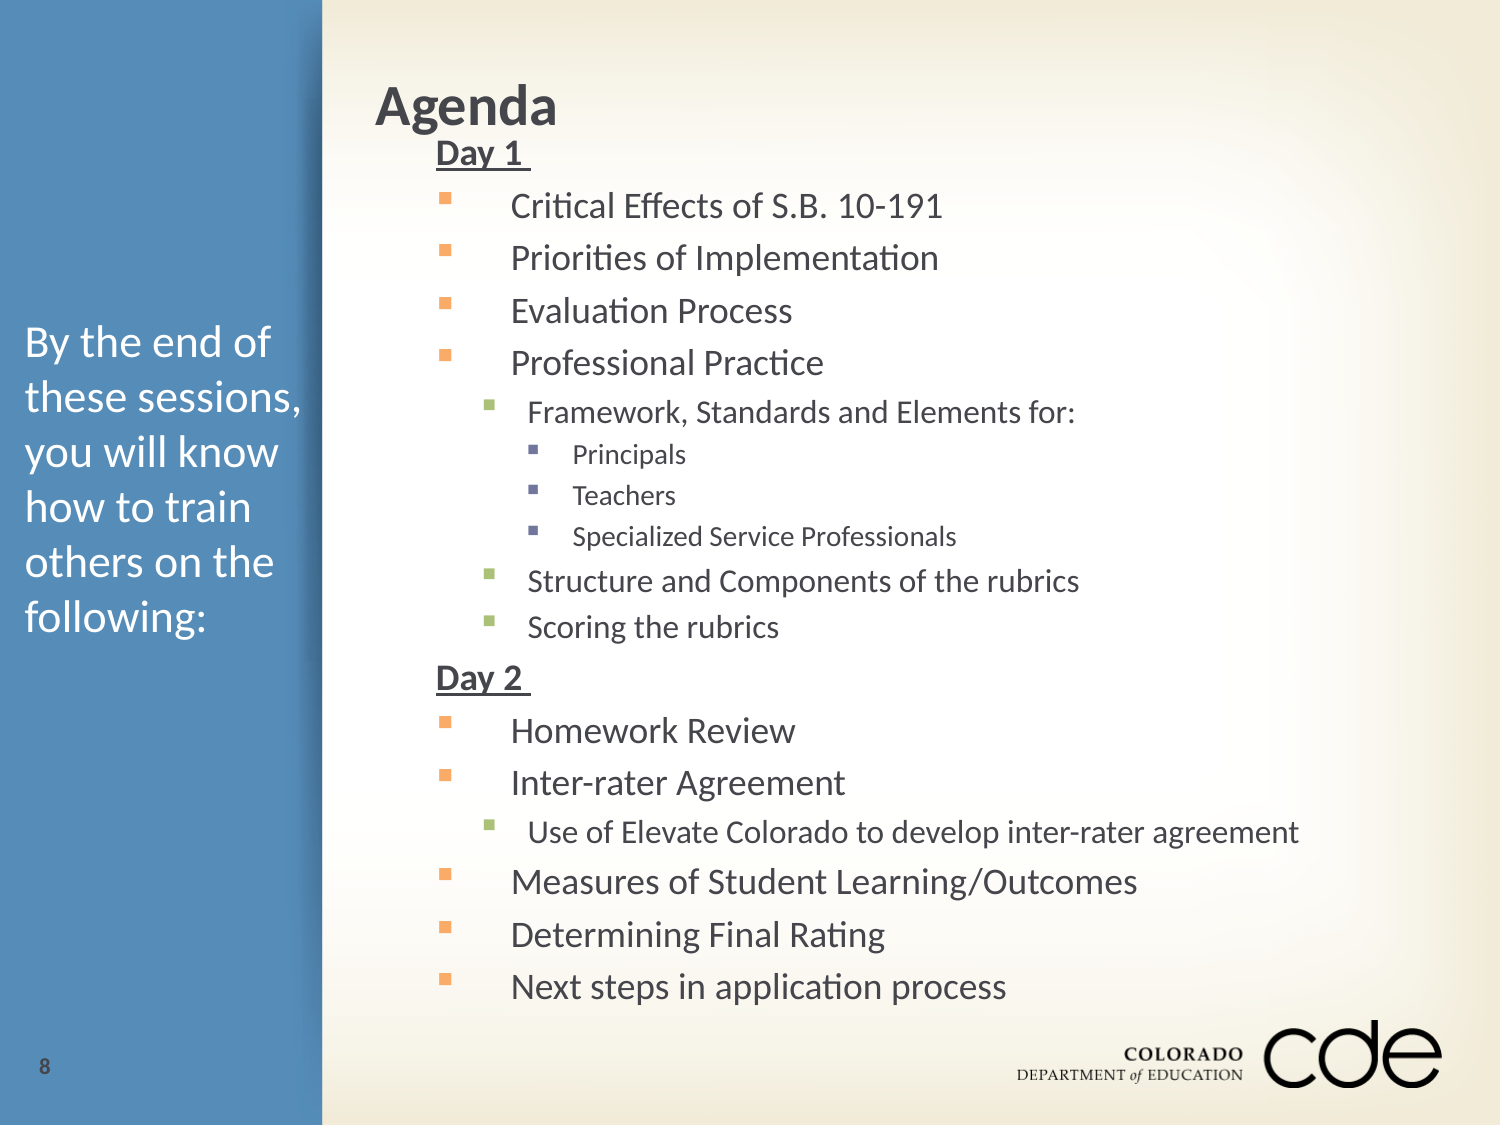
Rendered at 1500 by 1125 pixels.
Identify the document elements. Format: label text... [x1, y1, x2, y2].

list Day 1 Critical Effects of S.B. 10-191 Priorities of Implementation Evaluation Process Professional Practice Framework, Standards and Elements for: Principals Teachers Specialized Service Professionals Structure and Components of the rubrics Scoring the rubrics Day 2 Homework Review Inter-rater Agreement Use of Elevate Colorado to develop inter-rater agreement Measures of Student Learning/Outcomes Determining Final Rating Next steps in application process [360, 155, 1442, 936]
title By the end of these sessions, you will know how to train others on the following: [9, 402, 324, 705]
list Agenda [360, 50, 1442, 155]
picture [0, 0, 1500, 1125]
footer 8 [24, 1042, 324, 1088]
